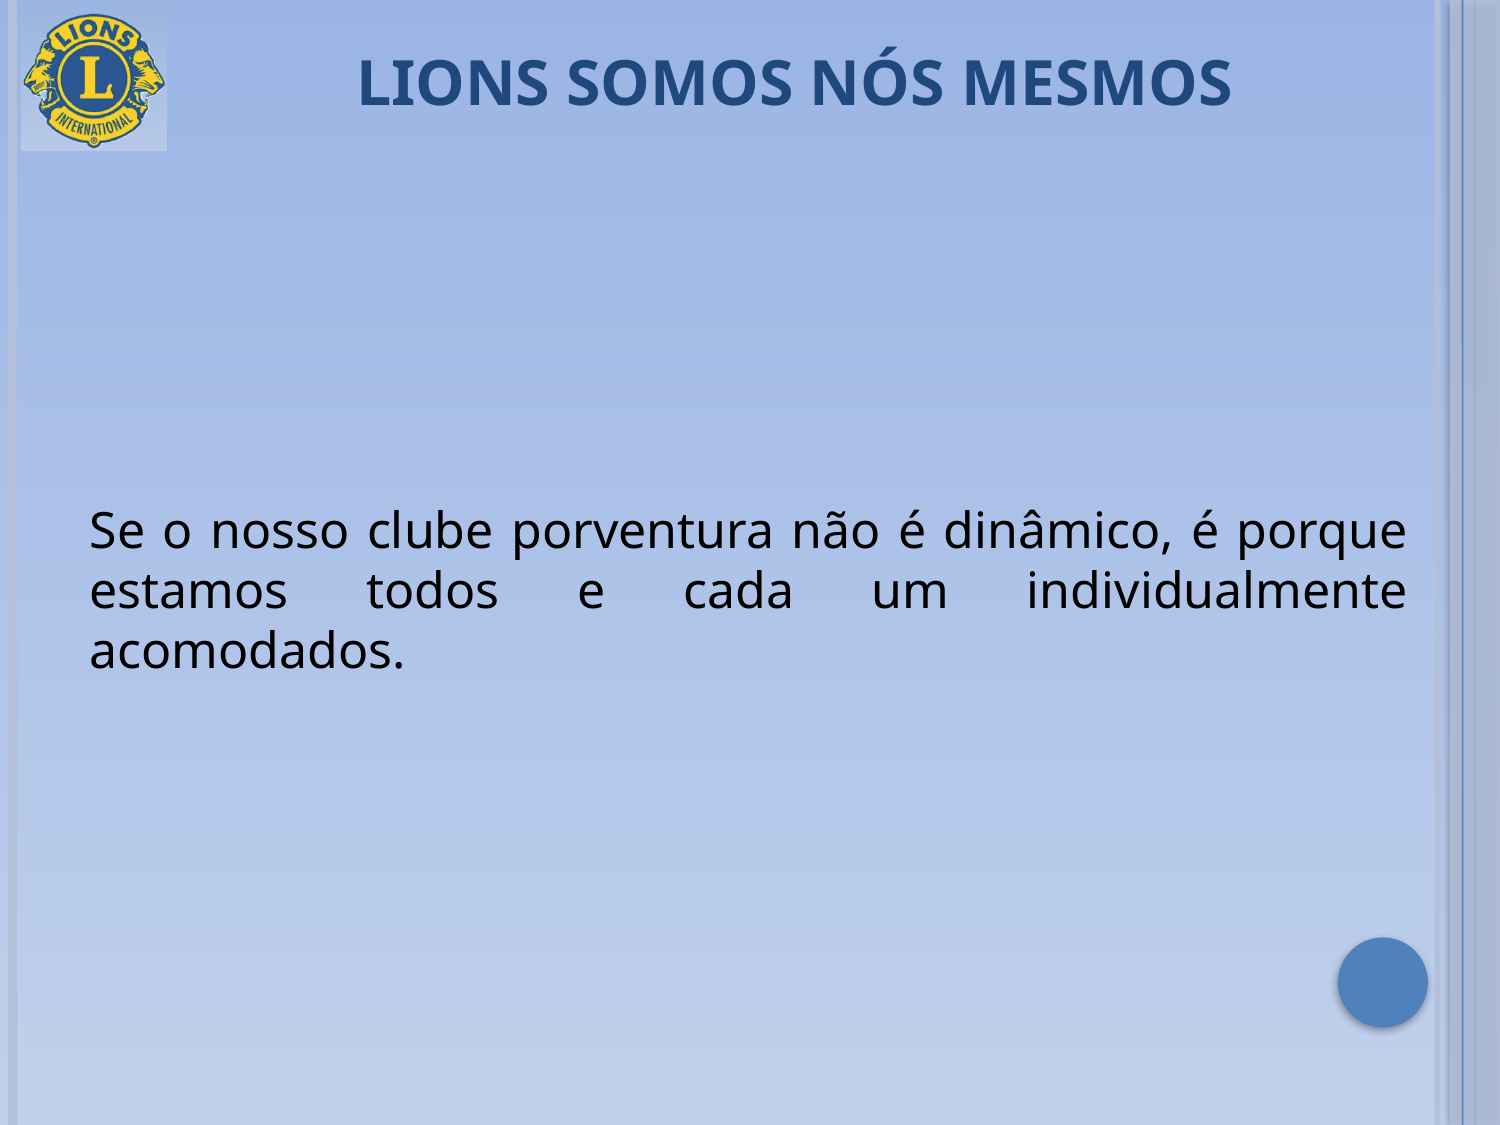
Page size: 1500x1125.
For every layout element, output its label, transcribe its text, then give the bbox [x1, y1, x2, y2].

list Se o nosso clube porventura não é dinâmico, é porque estamos todos e cada um individualmente acomodados. [75, 491, 1424, 941]
picture [20, 11, 167, 152]
title LIONS SOMOS NÓS MESMOS [166, 0, 1424, 126]
